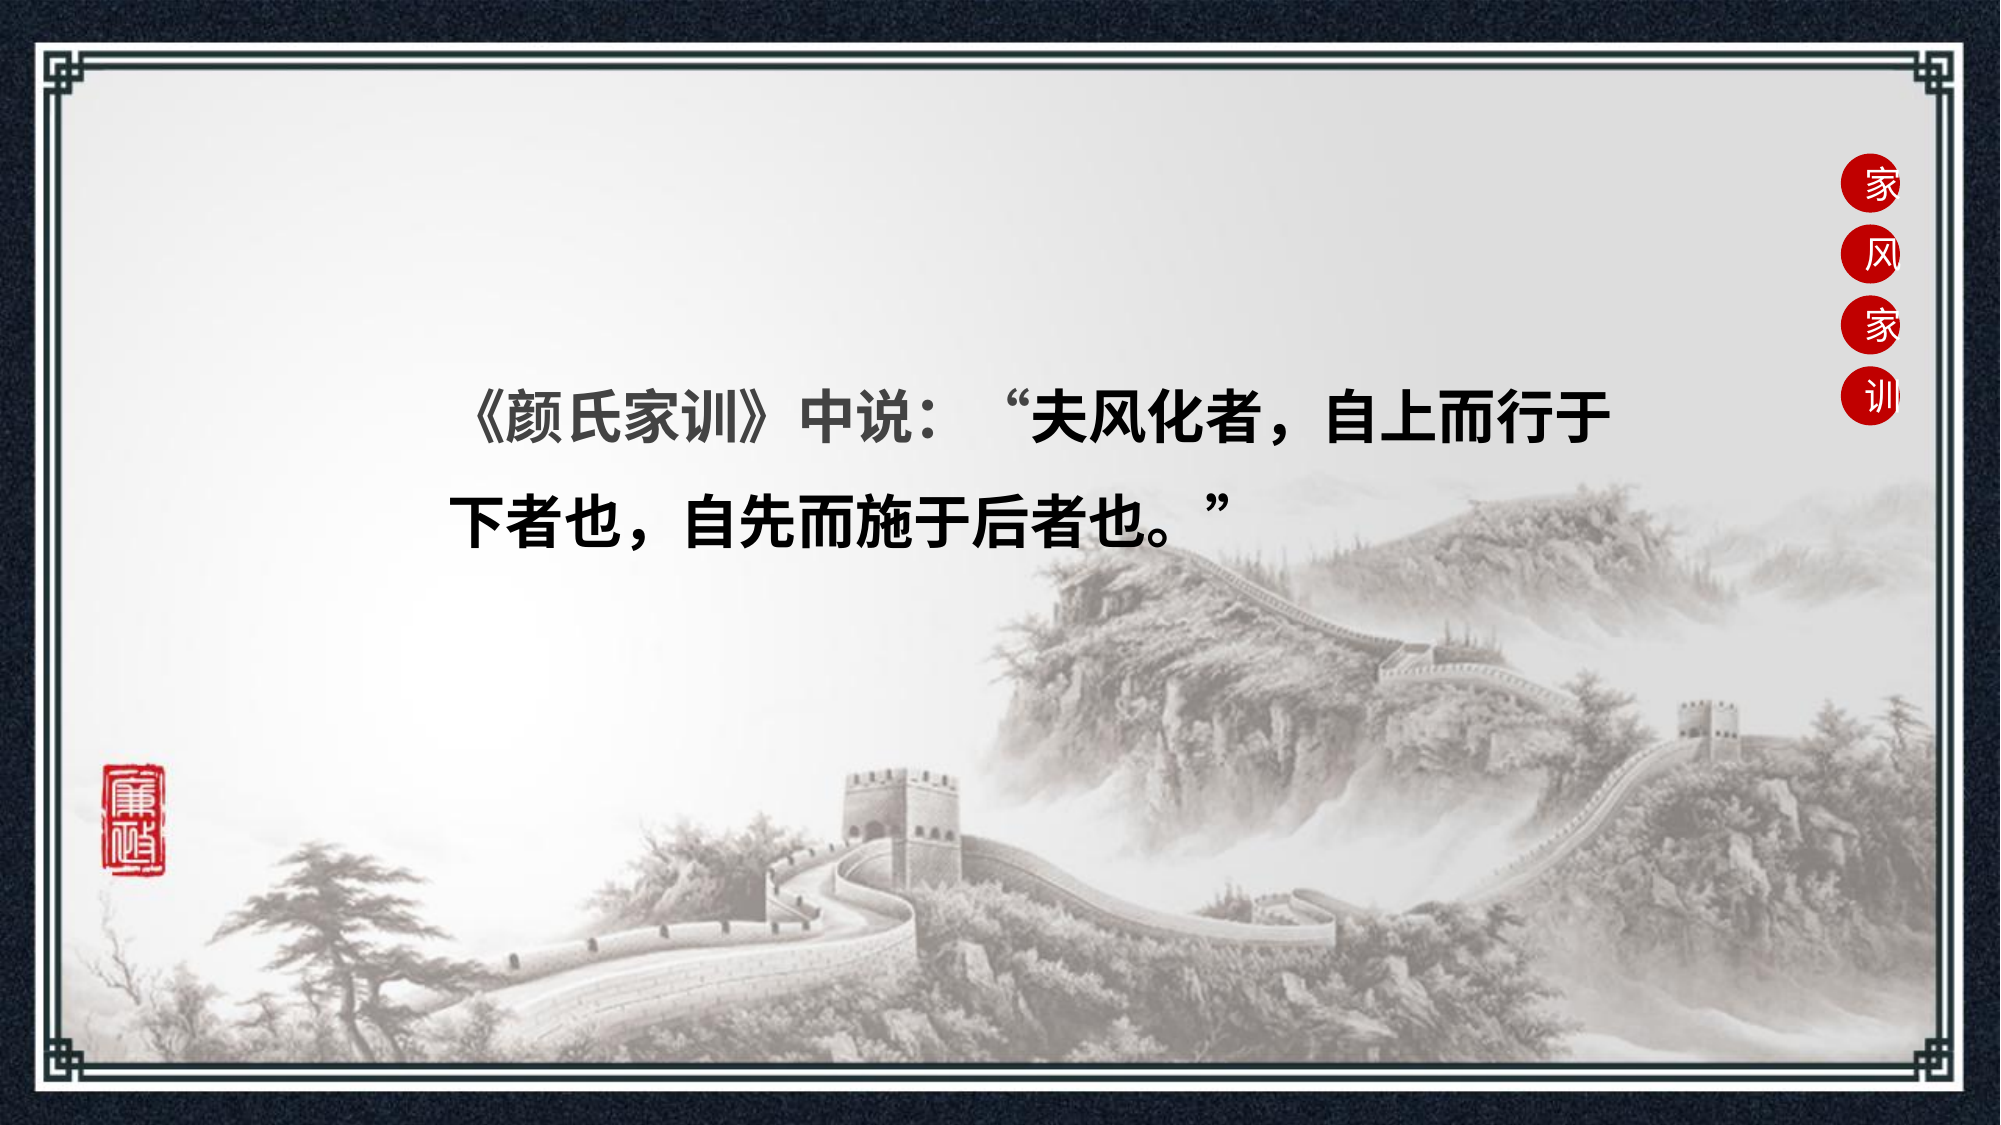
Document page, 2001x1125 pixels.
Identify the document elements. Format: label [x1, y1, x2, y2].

list [0, 0, 2000, 1125]
